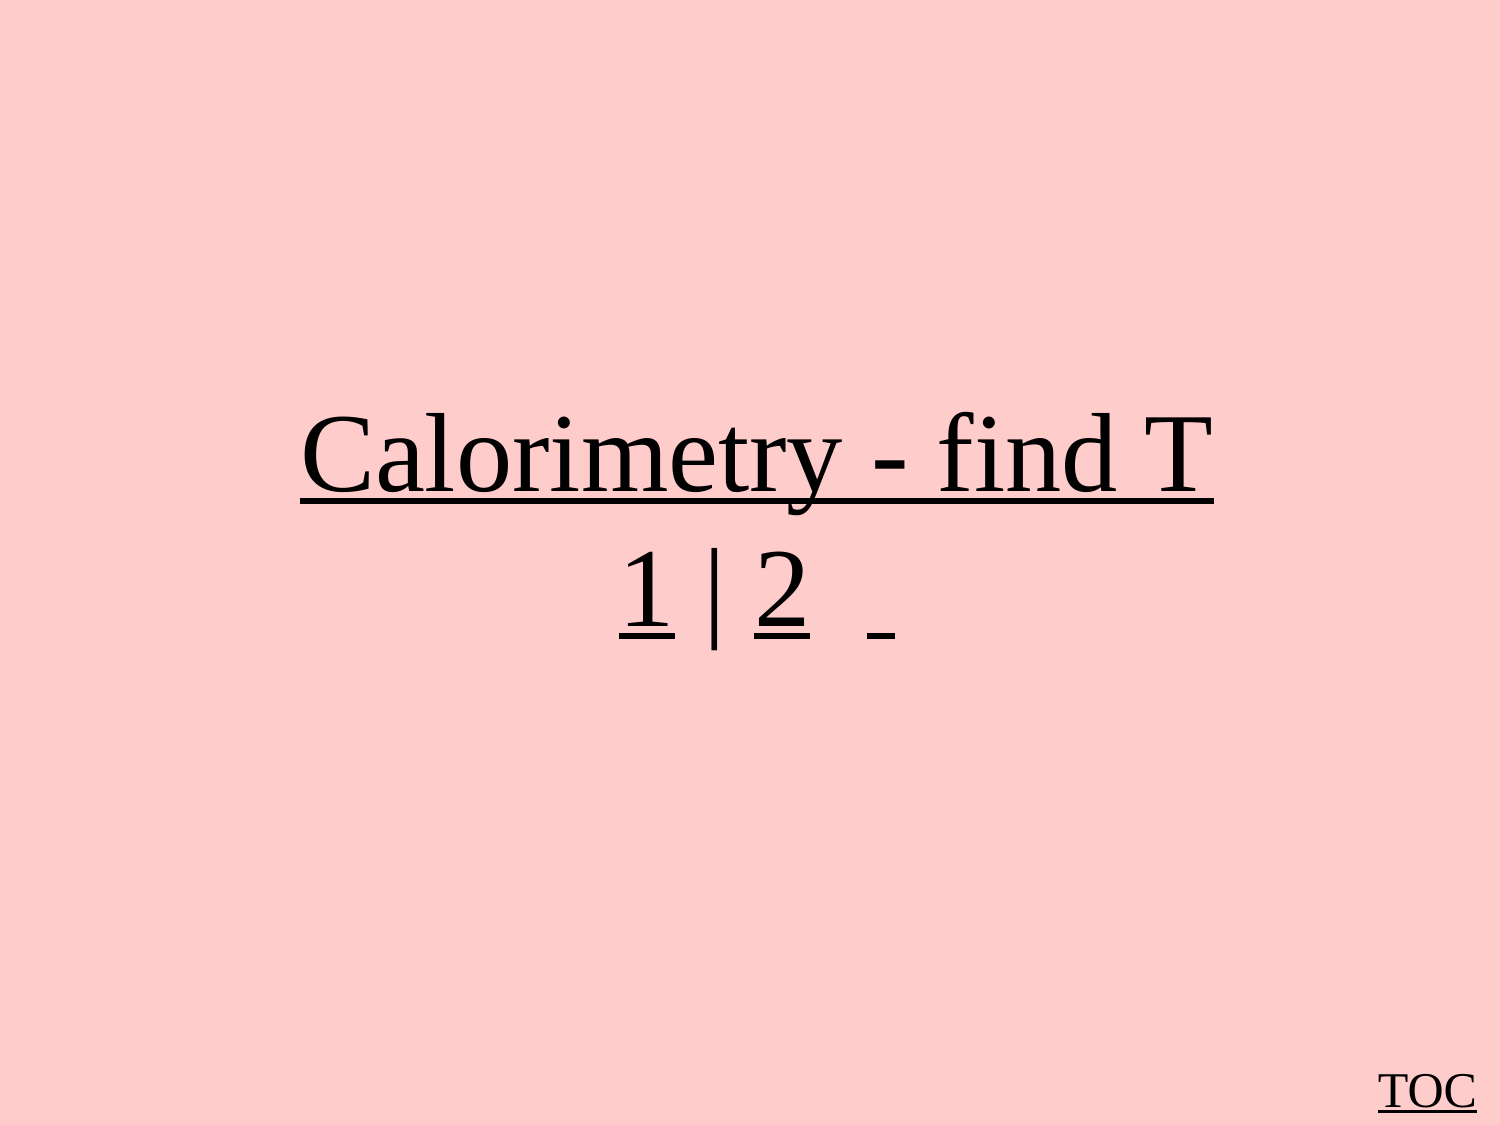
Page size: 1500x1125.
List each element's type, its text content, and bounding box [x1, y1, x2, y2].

text_box TOC [1363, 1049, 1492, 1125]
text_box Calorimetry - find T 1 | 2 [285, 371, 1229, 656]
